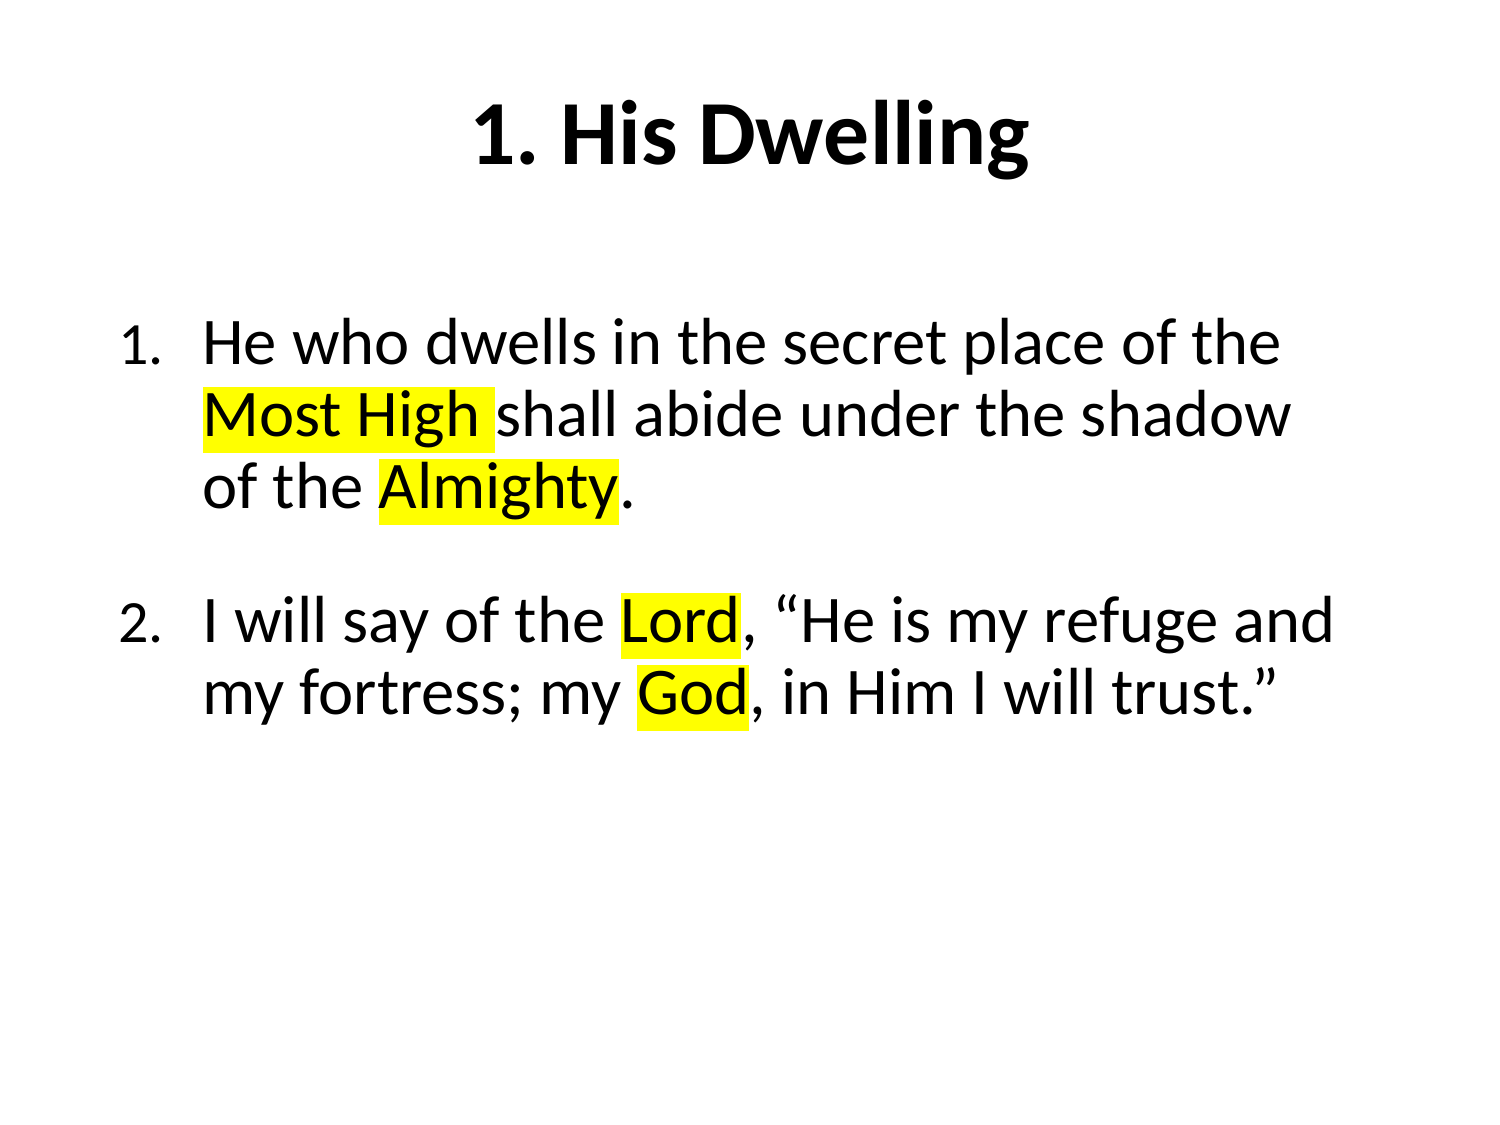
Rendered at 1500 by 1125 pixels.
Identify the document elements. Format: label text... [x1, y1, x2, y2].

title 1. His Dwelling [103, 59, 1397, 210]
list He who dwells in the secret place of the Most High shall abide under the shadow of the Almighty. I will say of the Lord, “He is my refuge and my fortress; my God, in Him I will trust.” [103, 299, 1397, 1014]
